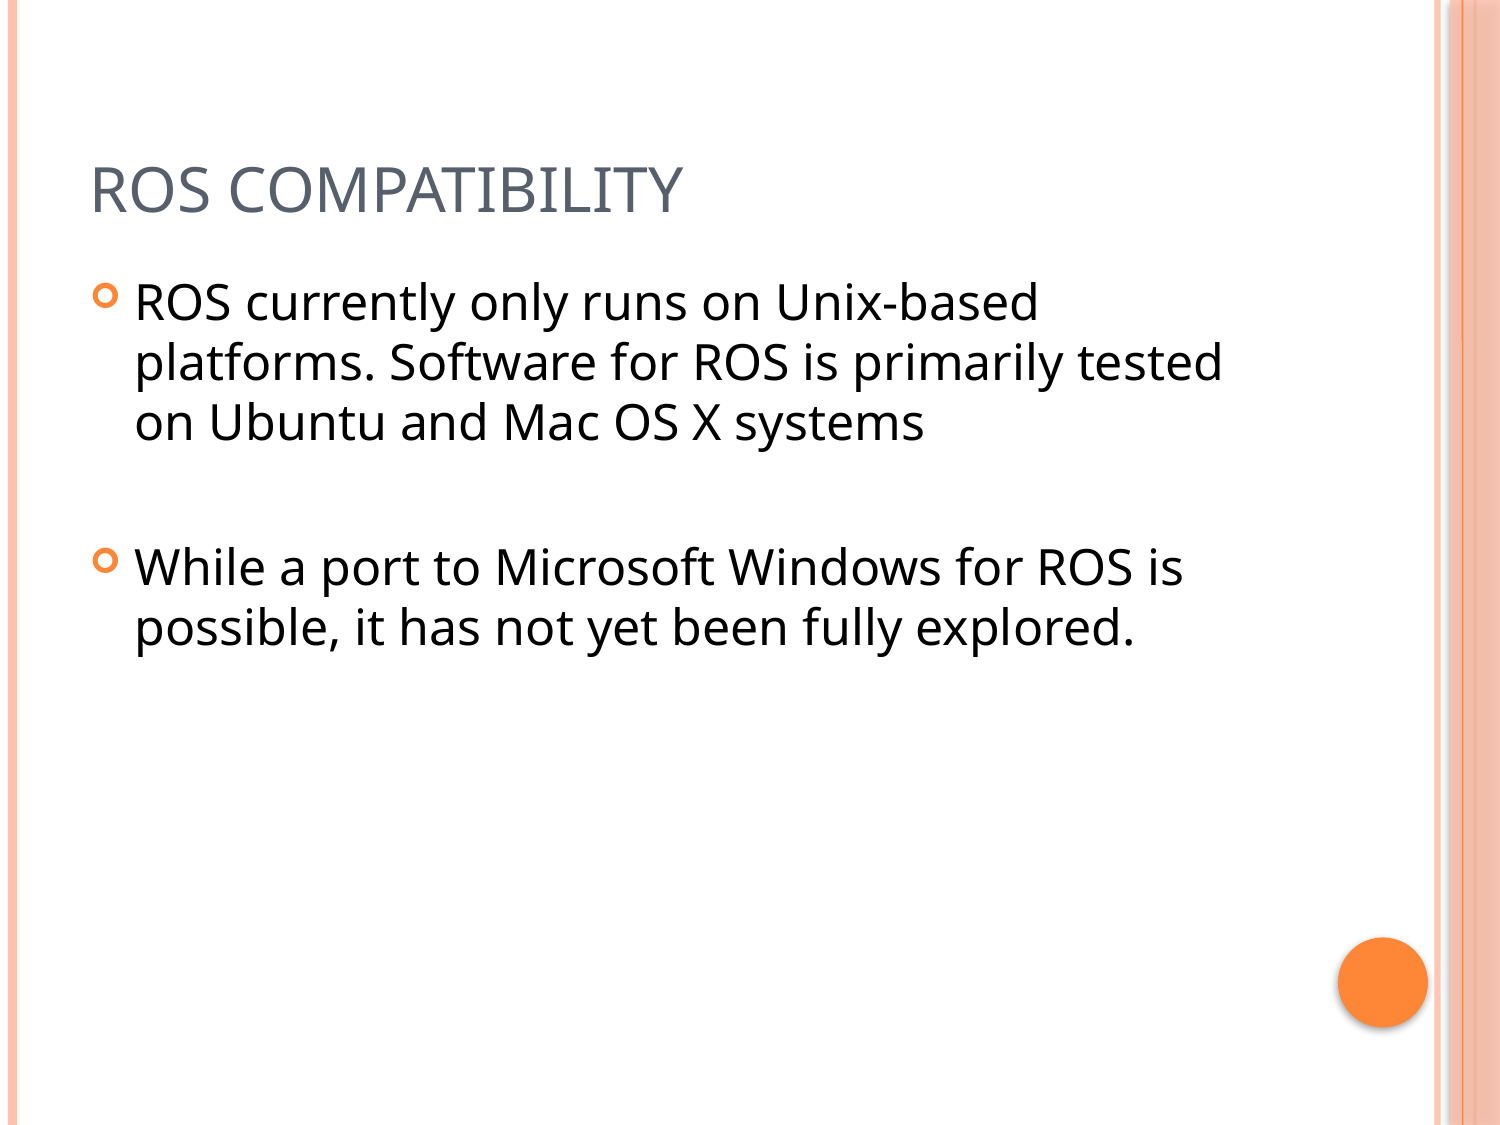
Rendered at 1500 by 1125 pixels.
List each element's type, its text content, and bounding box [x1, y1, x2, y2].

list ROS currently only runs on Unix-based platforms. Software for ROS is primarily tested on Ubuntu and Mac OS X systems While a port to Microsoft Windows for ROS is possible, it has not yet been fully explored. [75, 262, 1300, 1062]
title Ros compatibility [75, 45, 1300, 233]
